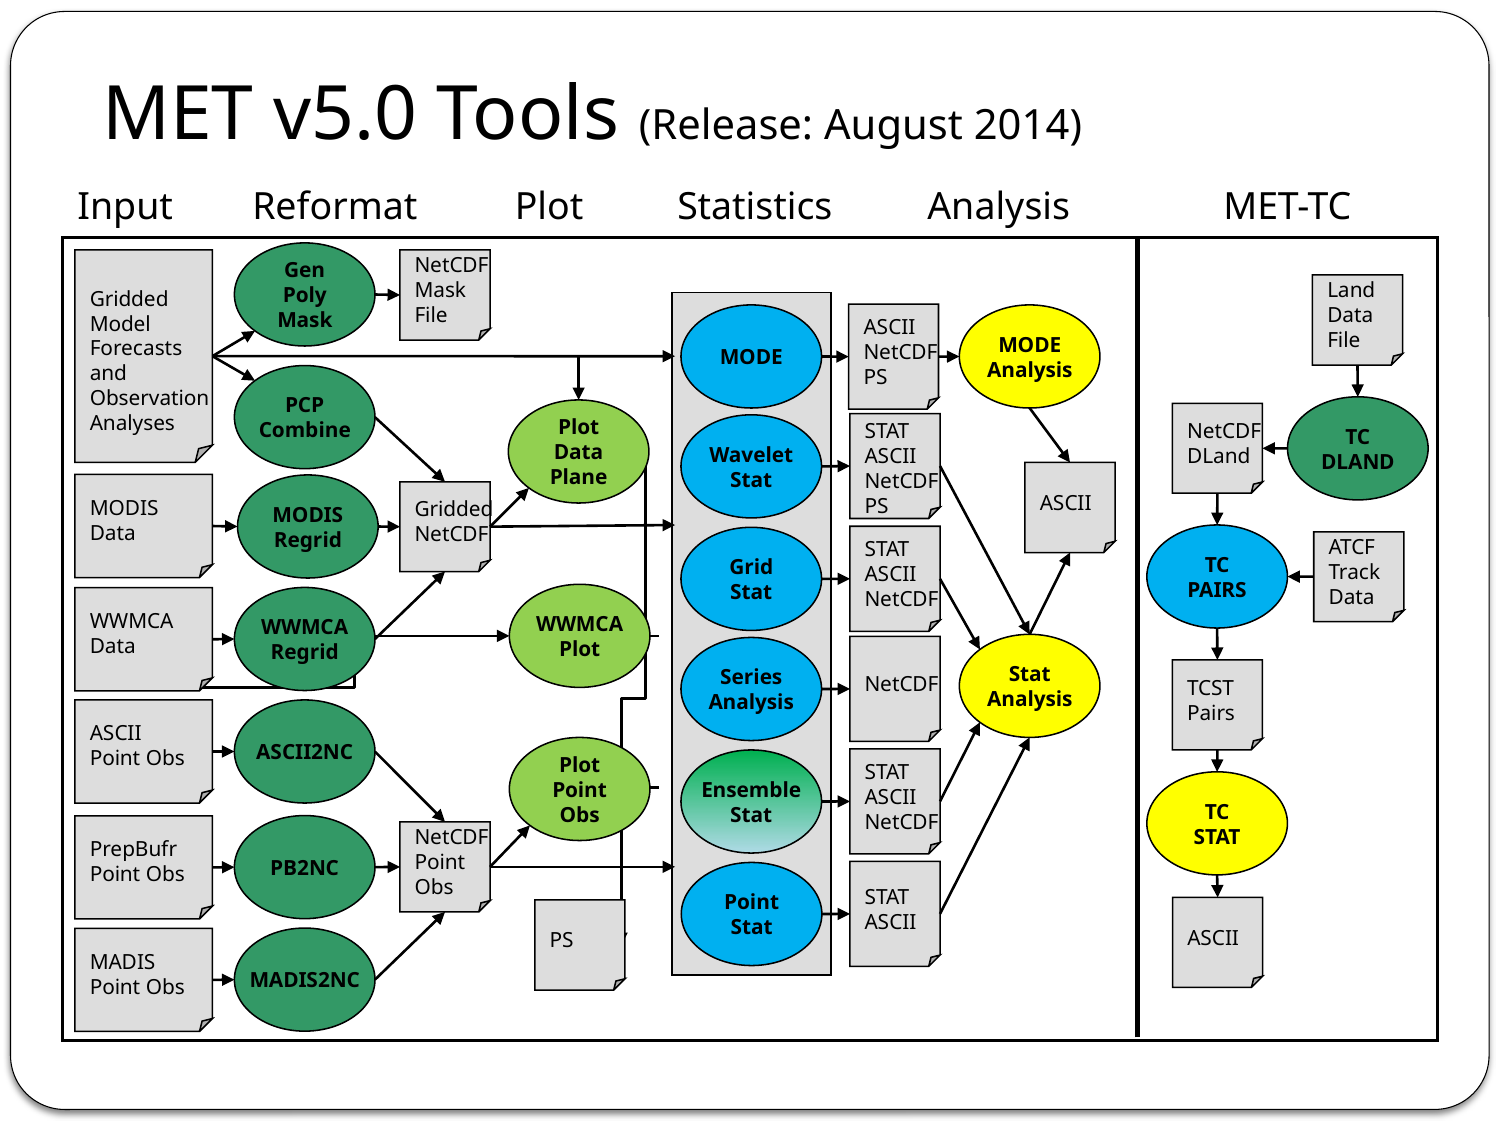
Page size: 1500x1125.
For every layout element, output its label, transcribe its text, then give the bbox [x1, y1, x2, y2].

text_box PB2NC [234, 815, 375, 919]
text_box TC DLAND [1287, 396, 1429, 500]
text_box NetCDF Mask File [399, 249, 491, 341]
text_box NetCDF [849, 636, 941, 742]
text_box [489, 825, 531, 866]
text_box TC STAT [1146, 771, 1288, 875]
text_box Gen Poly Mask [234, 242, 375, 347]
text_box PrepBufr Point Obs [74, 815, 213, 919]
text_box Series Analysis [680, 637, 822, 741]
text_box Plot Data Plane [508, 400, 649, 504]
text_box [939, 722, 981, 736]
text_box Reformat [237, 174, 488, 236]
text_box ASCII NetCDF PS [848, 304, 939, 410]
text_box STAT ASCII [849, 861, 941, 967]
text_box STAT ASCII NetCDF [849, 748, 934, 854]
text_box NetCDF Point Obs [399, 821, 491, 912]
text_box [621, 535, 646, 865]
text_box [199, 635, 510, 688]
text_box MODE [680, 304, 822, 409]
text_box TCST Pairs [1172, 659, 1263, 750]
text_box STAT ASCII NetCDF PS [849, 413, 941, 519]
text_box WWMCA Regrid [234, 587, 368, 634]
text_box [1029, 407, 1071, 463]
text_box ASCII2NC [234, 699, 375, 804]
text_box PS [534, 899, 625, 991]
text_box Point Stat [681, 862, 822, 966]
text_box [62, 237, 1135, 1041]
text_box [212, 330, 256, 354]
text_box ASCII Point Obs [74, 699, 213, 804]
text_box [374, 571, 446, 640]
text_box WWMCA Plot [509, 584, 615, 688]
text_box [939, 578, 981, 650]
text_box Stat Analysis [959, 643, 1100, 738]
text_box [1029, 552, 1071, 635]
text_box STAT ASCII NetCDF [849, 526, 934, 632]
text_box Analysis [912, 174, 1137, 236]
text_box ATCF Track Data [1313, 531, 1404, 622]
text_box MADIS2NC [234, 928, 374, 1032]
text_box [374, 751, 446, 823]
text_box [621, 451, 646, 524]
text_box NetCDF DLand [1172, 403, 1263, 494]
text_box Statistics [662, 174, 912, 236]
text_box ASCII [1172, 897, 1263, 988]
text_box PCP Combine [234, 410, 375, 469]
text_box Grid Stat [680, 527, 822, 631]
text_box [374, 911, 446, 980]
text_box MET v5.0 Tools (Release: August 2014) [87, 24, 1400, 163]
text_box MODIS Data [74, 474, 213, 578]
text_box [939, 465, 1030, 635]
text_box [1140, 237, 1438, 1041]
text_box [489, 487, 530, 527]
text_box MODE Analysis [959, 304, 1100, 408]
text_box TC PAIRS [1146, 525, 1288, 629]
text_box WWMCA Data [74, 587, 213, 691]
text_box MET-TC [1137, 174, 1438, 236]
text_box Wavelet Stat [680, 414, 822, 518]
text_box Land Data File [1312, 274, 1403, 366]
text_box ASCII [1035, 462, 1116, 553]
text_box MODIS Regrid [237, 474, 379, 579]
text_box Input [62, 174, 237, 236]
text_box Plot [499, 174, 638, 236]
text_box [939, 737, 1030, 914]
text_box Plot Point Obs [509, 737, 615, 841]
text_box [212, 364, 579, 401]
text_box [621, 877, 646, 946]
text_box MADIS Point Obs [74, 928, 213, 1032]
text_box Ensemble Stat [680, 749, 822, 854]
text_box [374, 416, 446, 482]
